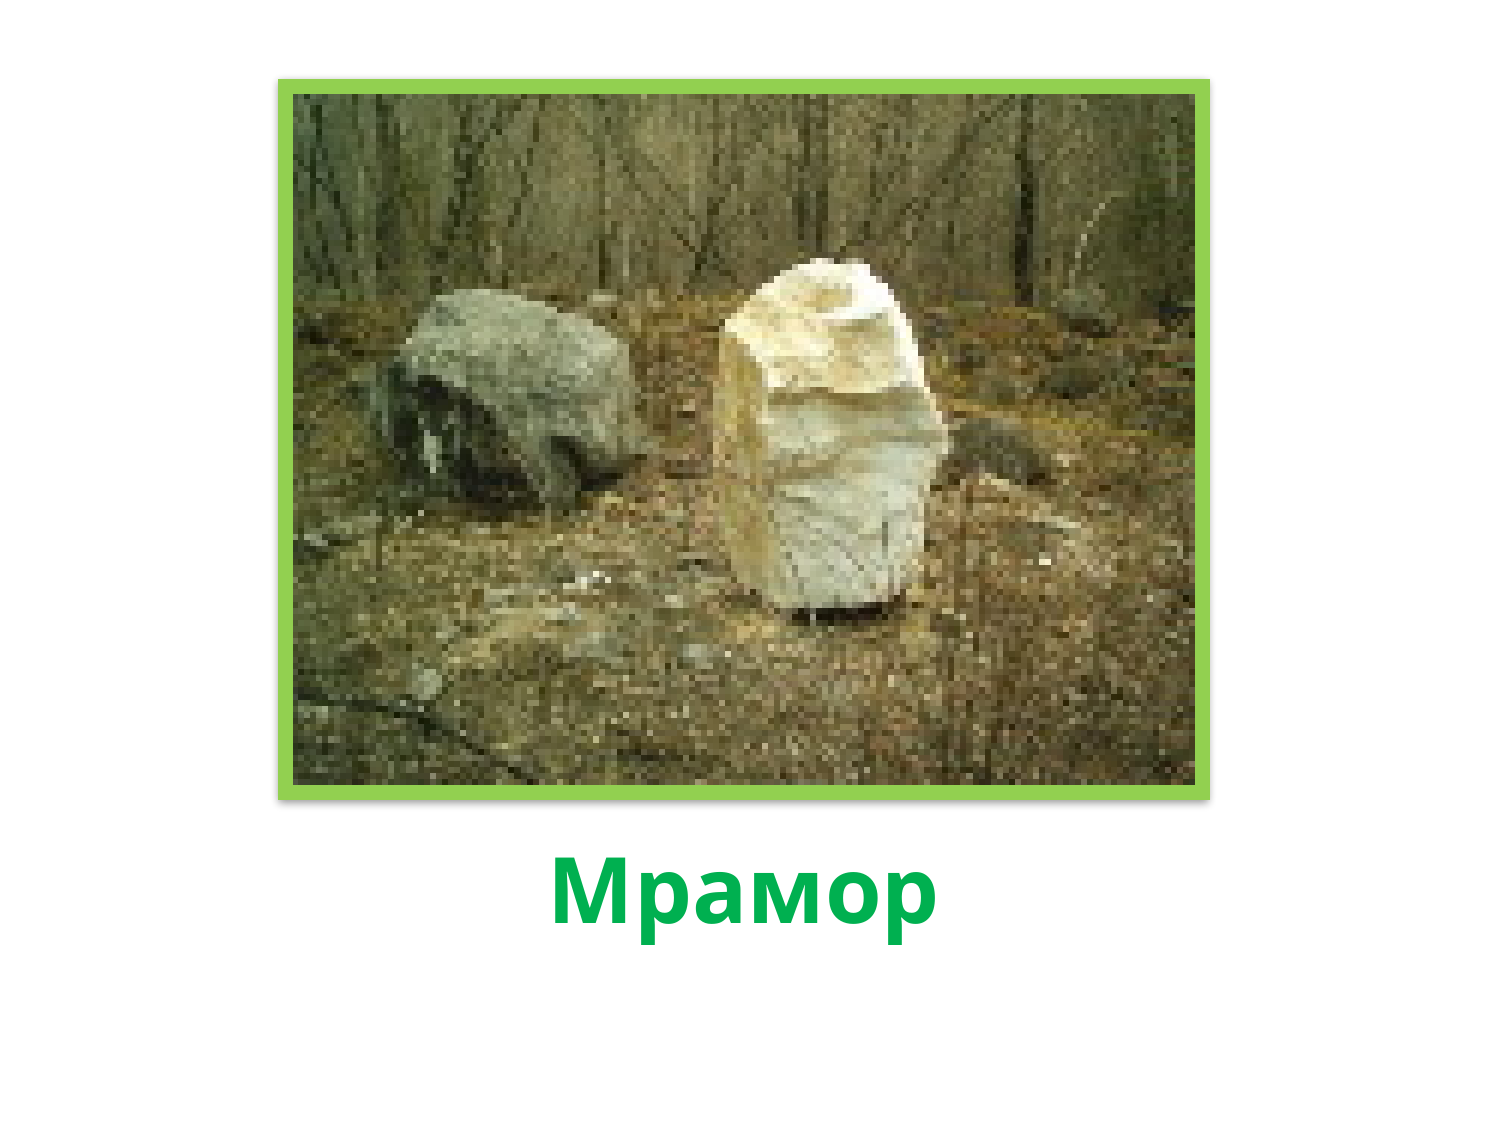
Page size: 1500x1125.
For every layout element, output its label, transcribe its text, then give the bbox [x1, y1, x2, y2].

picture [292, 93, 1196, 786]
title Мрамор [294, 809, 1194, 950]
